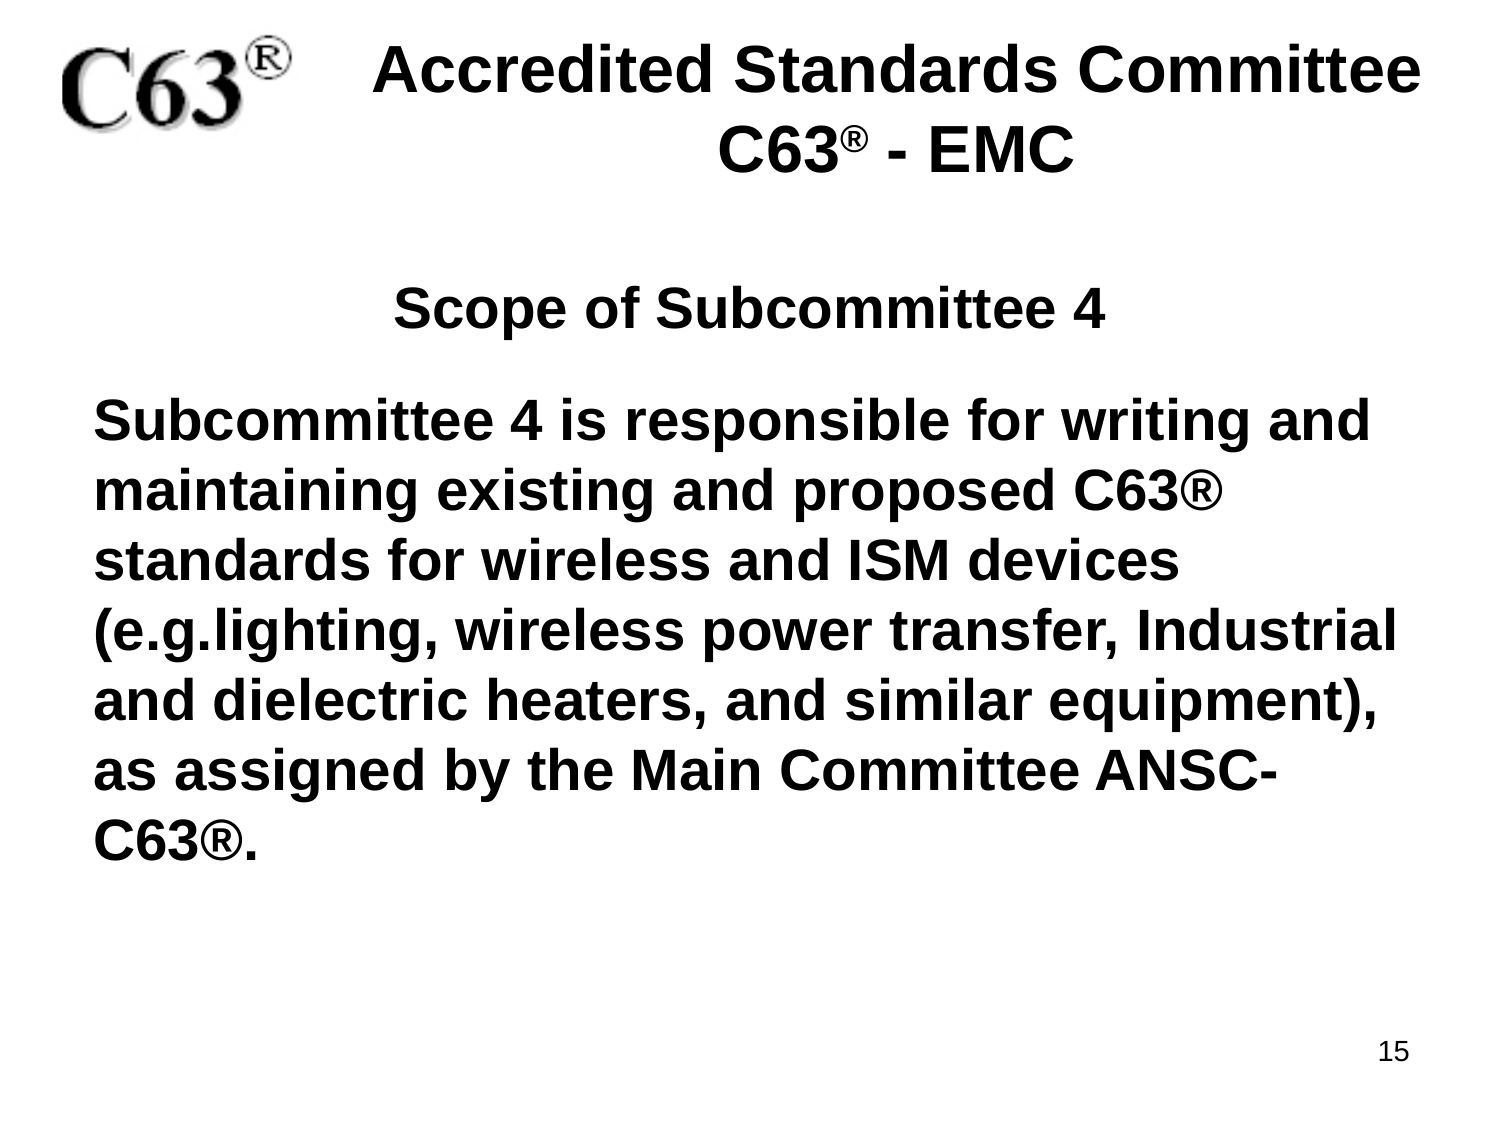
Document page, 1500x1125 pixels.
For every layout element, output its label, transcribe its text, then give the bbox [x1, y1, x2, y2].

text_box Accredited Standards Committee C63® - EMC [312, 12, 1500, 200]
slide_number 15 [1074, 1024, 1425, 1103]
text_box Subcommittee 4 is responsible for writing and maintaining existing and proposed C63® standards for wireless and ISM devices (e.g.lighting, wireless power transfer, Industrial and dielectric heaters, and similar equipment), as assigned by the Main Committee ANSC-C63®. [78, 375, 1429, 880]
picture [62, 24, 301, 151]
text_box Scope of Subcommittee 4 [0, 262, 1500, 348]
